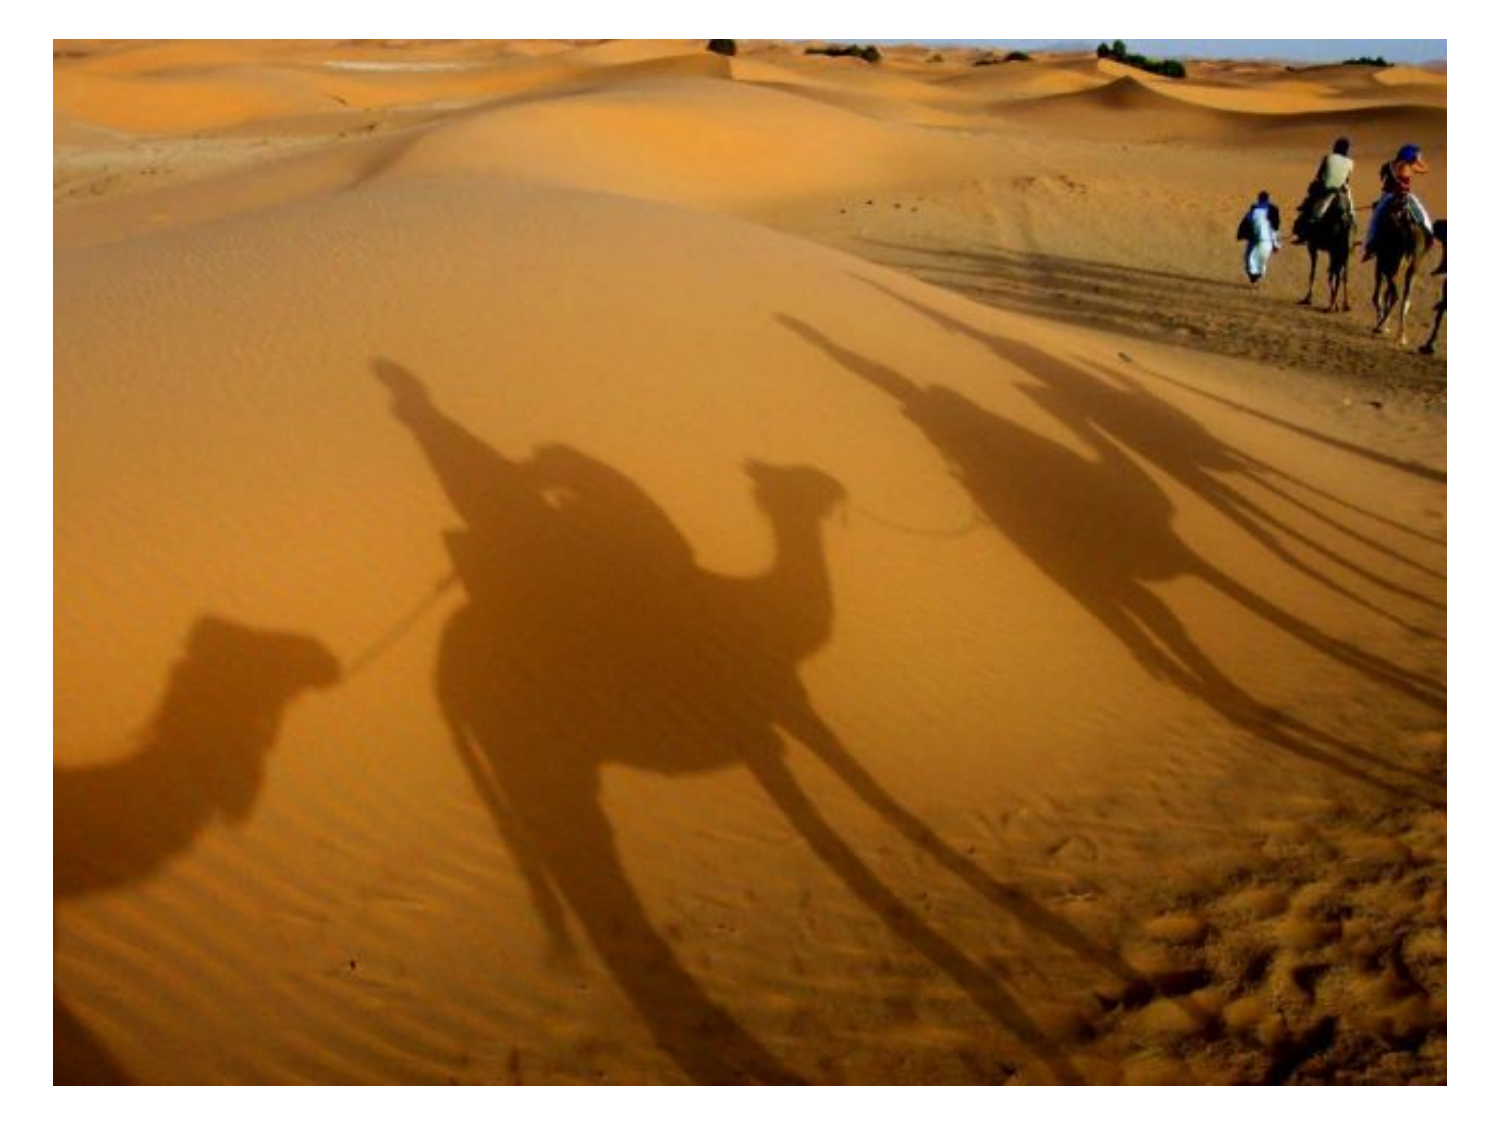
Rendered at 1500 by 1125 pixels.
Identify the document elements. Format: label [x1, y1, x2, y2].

picture [52, 39, 1448, 1086]
